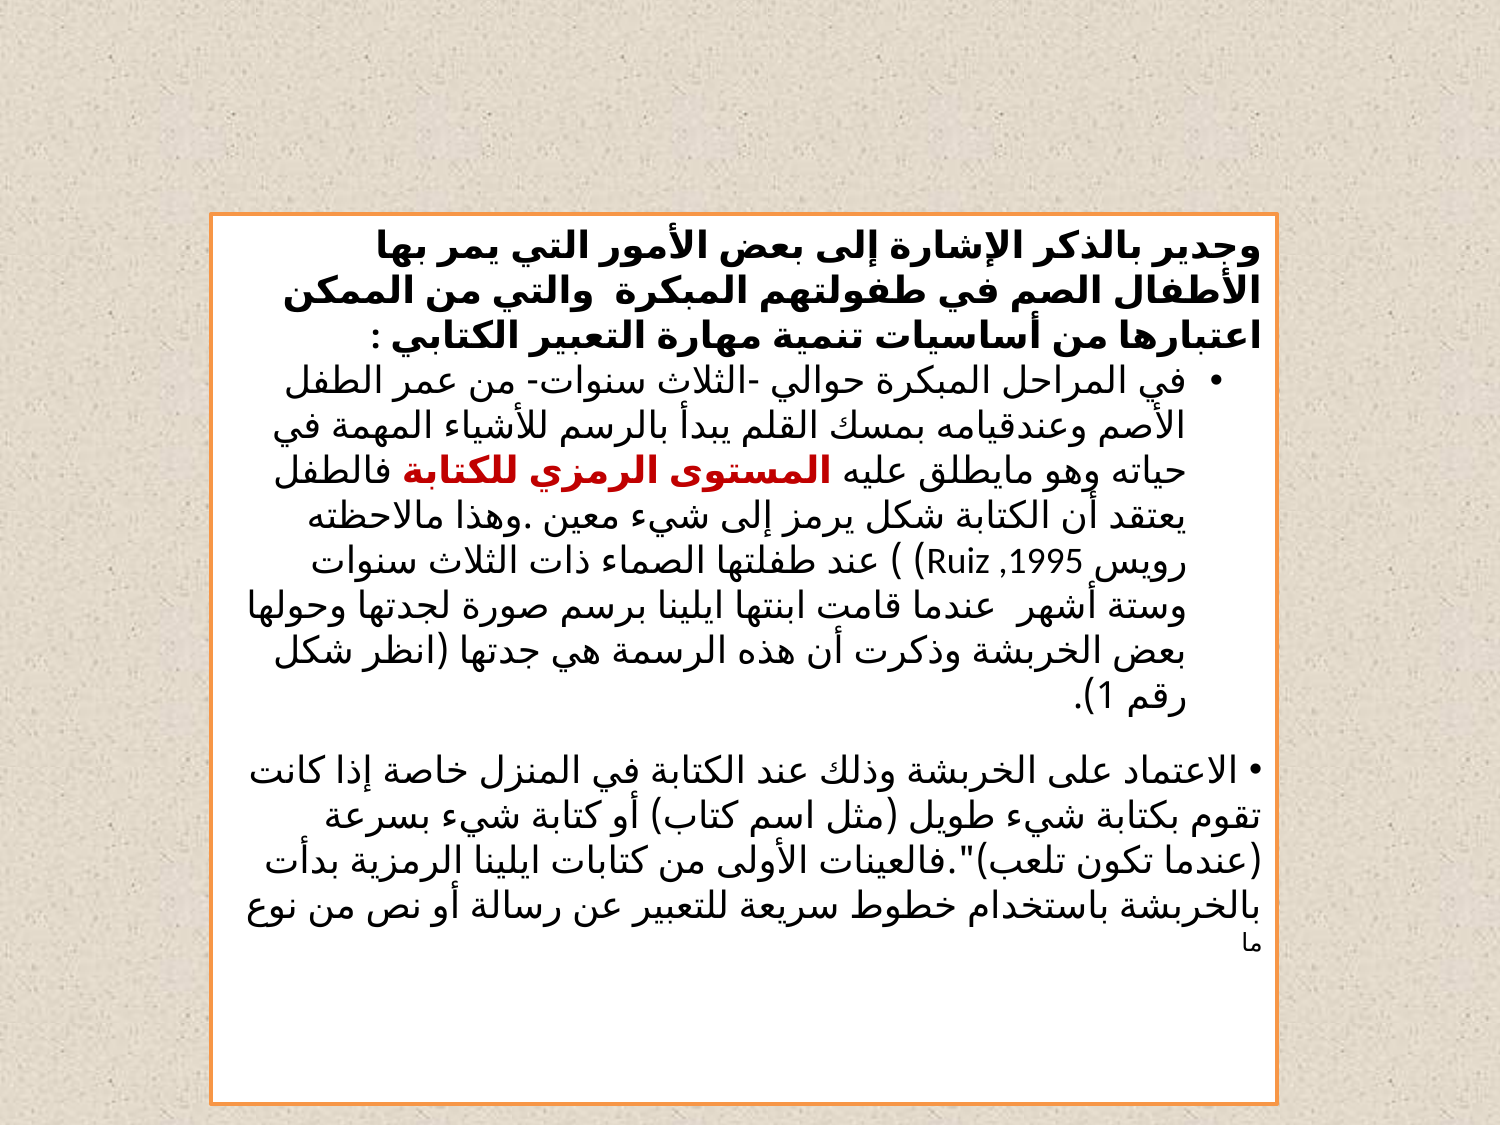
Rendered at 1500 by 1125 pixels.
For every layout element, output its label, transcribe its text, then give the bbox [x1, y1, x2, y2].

text_box وجدير بالذكر الإشارة إلى بعض الأمور التي يمر بها الأطفال الصم في طفولتهم المبكرة والتي من الممكن اعتبارها من أساسيات تنمية مهارة التعبير الكتابي : في المراحل المبكرة حوالي -الثلاث سنوات- من عمر الطفل الأصم وعندقيامه بمسك القلم يبدأ بالرسم للأشياء المهمة في حياته وهو مايطلق عليه المستوى الرمزي للكتابة فالطفل يعتقد أن الكتابة شكل يرمز إلى شيء معين .وهذا مالاحظته رويس Ruiz ,1995) ) عند طفلتها الصماء ذات الثلاث سنوات وستة أشهر عندما قامت ابنتها ايلينا برسم صورة لجدتها وحولها بعض الخربشة وذكرت أن هذه الرسمة هي جدتها (انظر شكل رقم 1). الاعتماد على الخربشة وذلك عند الكتابة في المنزل خاصة إذا كانت تقوم بكتابة شيء طويل (مثل اسم كتاب) أو كتابة شيء بسرعة (عندما تكون تلعب)".فالعينات الأولى من كتابات ايلينا الرمزية بدأت بالخربشة باستخدام خطوط سريعة للتعبير عن رسالة أو نص من نوع ما [209, 212, 1279, 1106]
picture [0, 0, 1500, 1125]
